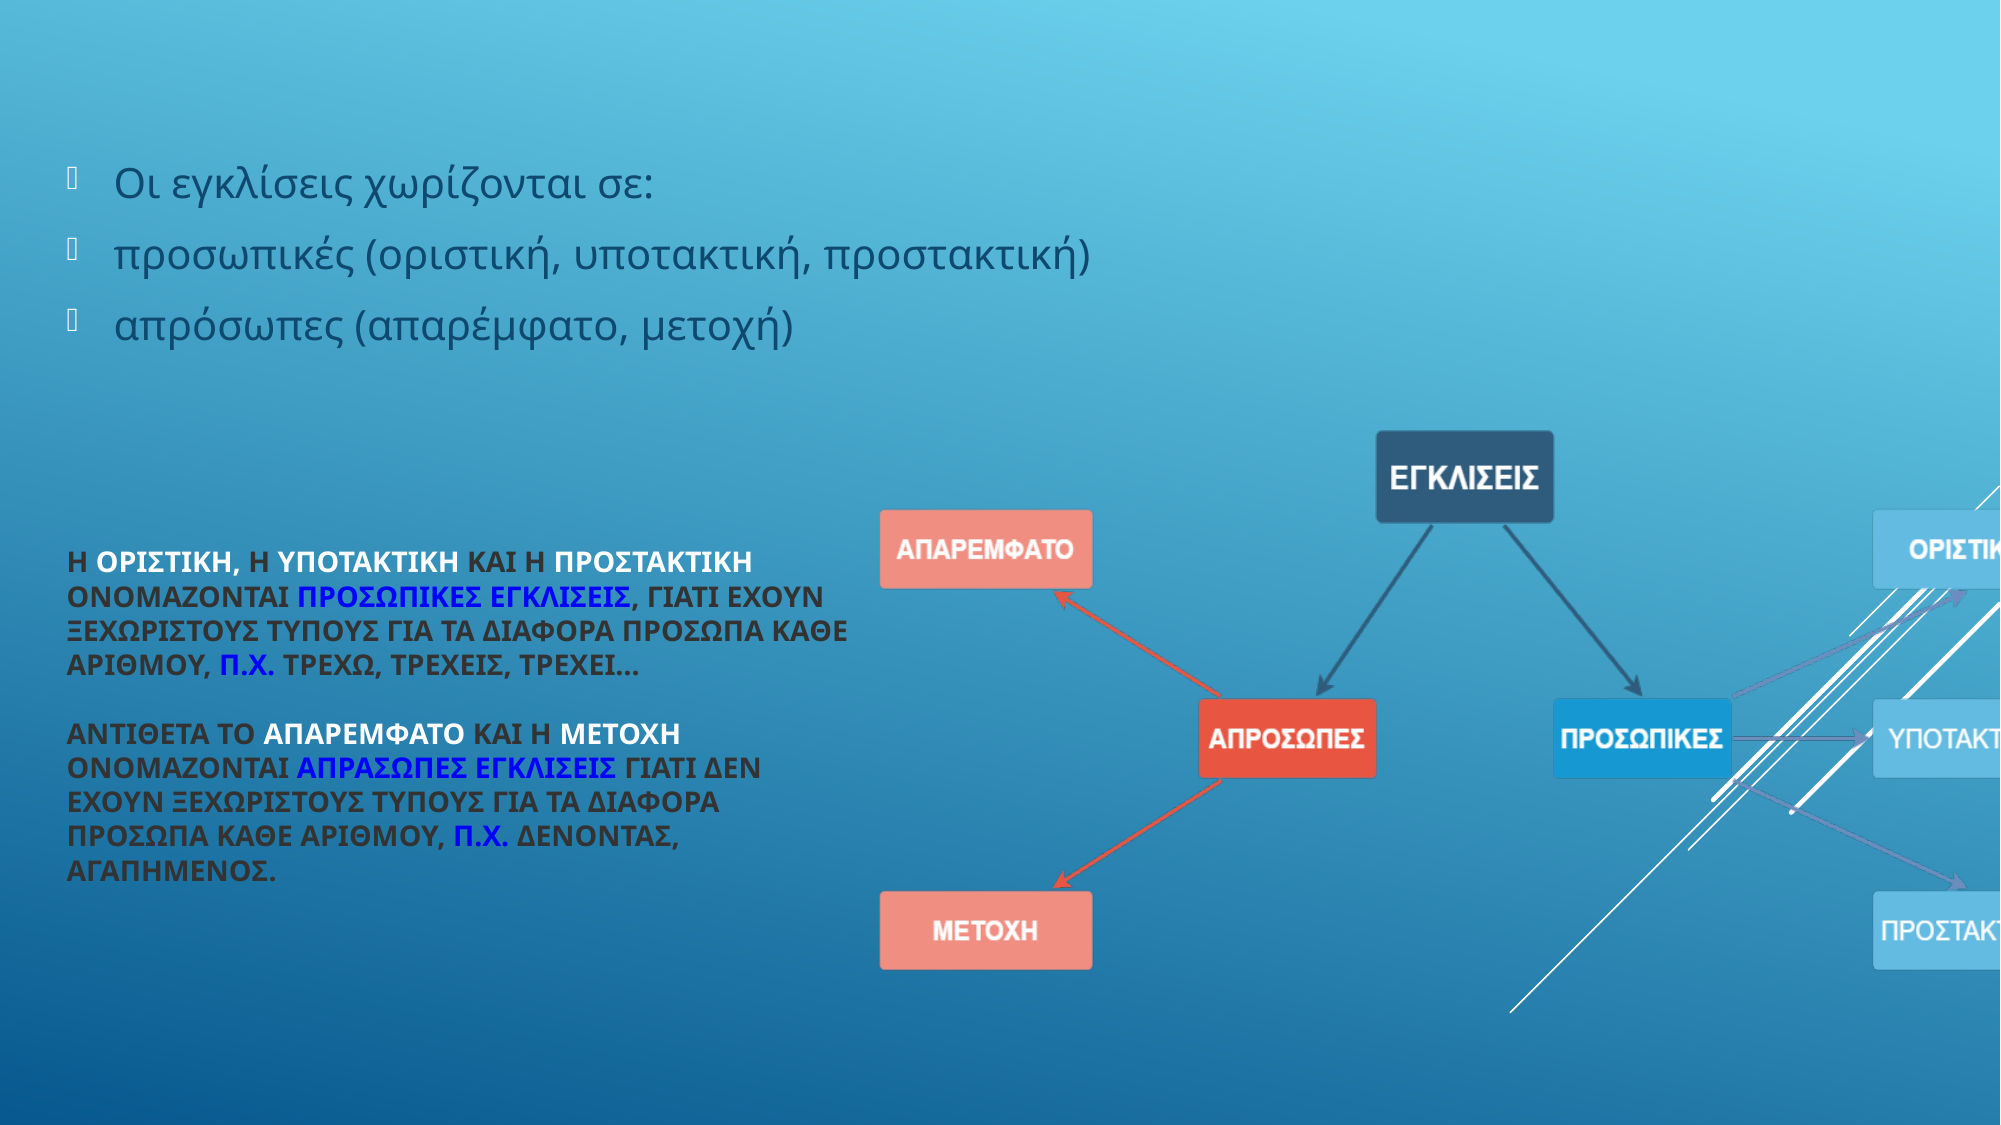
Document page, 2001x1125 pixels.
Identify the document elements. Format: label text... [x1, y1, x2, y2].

picture [878, 429, 2000, 973]
title Η οριστικΗ, η υποτακτικΗ και η προστακτικΗ ονομΑζονται προσωπικΕς εγκλΙσεις, γιατΙ Εχουν ξεχωριστοΥς τΥπους για τα διΑφορα πρΟσωπα κΑθε αριθμοΥ, π.χ. τρΕχω, τρΕχεις, τρΕχει… ΑντΙθετα το απαρΕμφατο και η μετοχΗ ονομΑζονται απρΑσωπες εγκλΙσεις γιαΤΙ δεν Εχουν ξεχωριστοΥς τΥπους για τα διΑφορα πρΟσωπα κΑθε αριθμοΥ, π.χ. δΕνοντας, αγαπημΕνος. [51, 536, 879, 1050]
list Οι εγκλίσεις χωρίζονται σε: προσωπικές (οριστική, υποτακτική, προστακτική) απρόσωπες (απαρέμφατο, μετοχή) [51, 75, 1353, 430]
